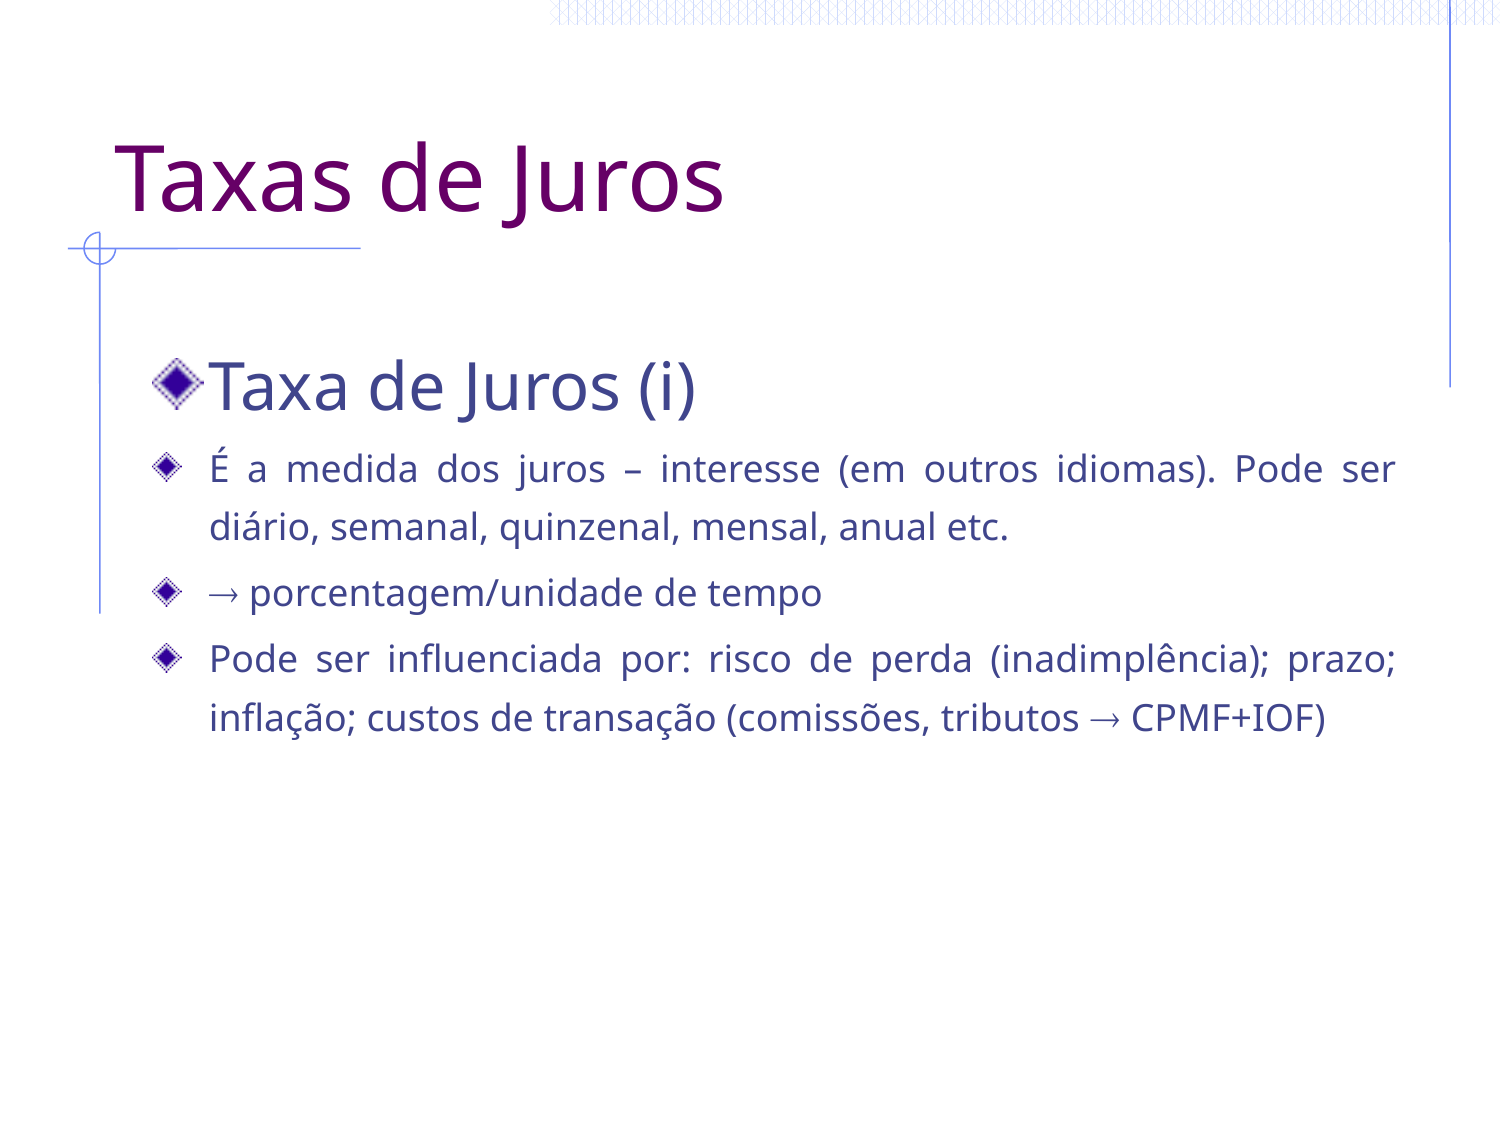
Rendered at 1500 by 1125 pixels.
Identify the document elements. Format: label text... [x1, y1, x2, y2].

picture [152, 577, 182, 607]
picture [152, 643, 182, 673]
picture [152, 358, 204, 410]
list Taxa de Juros (i) É a medida dos juros – interesse (em outros idiomas). Pode ser diário, semanal, quinzenal, mensal, anual etc.  porcentagem/unidade de tempo Pode ser influenciada por: risco de perda (inadimplência); prazo; inflação; custos de transação (comissões, tributos  CPMF+IOF) [137, 312, 1413, 953]
picture [152, 452, 182, 482]
title Taxas de Juros [99, 50, 1375, 238]
